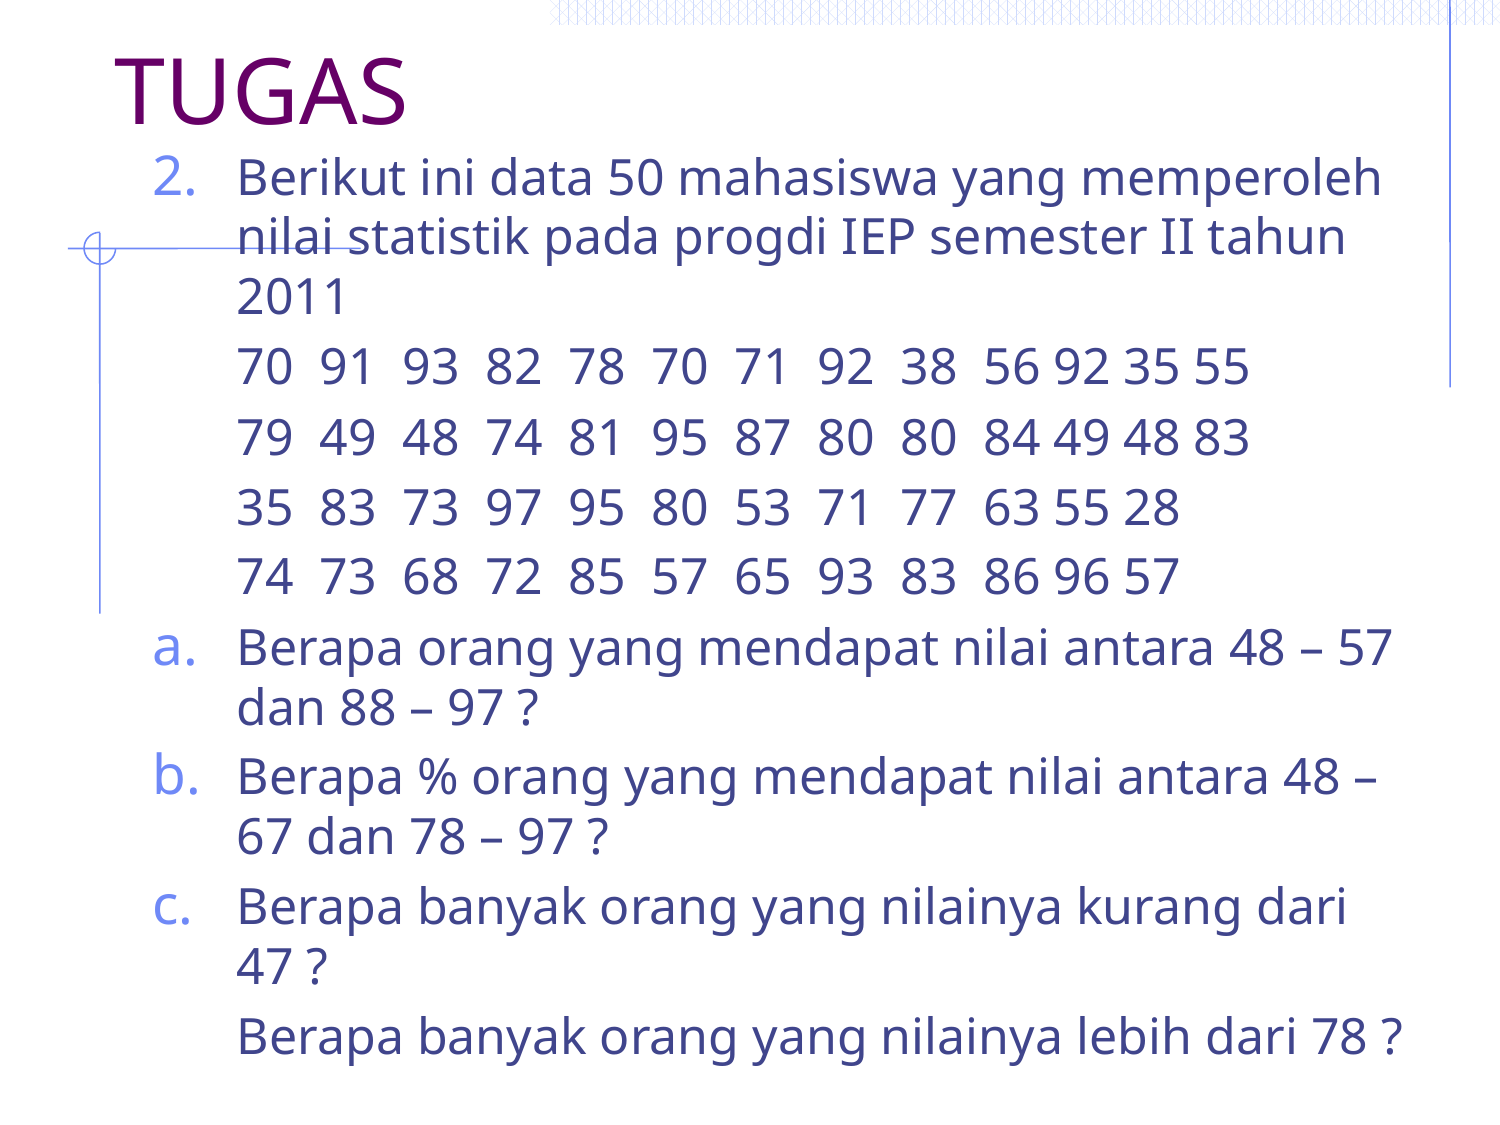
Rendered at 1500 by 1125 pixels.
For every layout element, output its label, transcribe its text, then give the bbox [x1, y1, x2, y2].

title TUGAS [99, 50, 1375, 150]
list Berikut ini data 50 mahasiswa yang memperoleh nilai statistik pada progdi IEP semester II tahun 2011 70 91 93 82 78 70 71 92 38 56 92 35 55 79 49 48 74 81 95 87 80 80 84 49 48 83 35 83 73 97 95 80 53 71 77 63 55 28 74 73 68 72 85 57 65 93 83 86 96 57 Berapa orang yang mendapat nilai antara 48 – 57 dan 88 – 97 ? Berapa % orang yang mendapat nilai antara 48 – 67 dan 78 – 97 ? Berapa banyak orang yang nilainya kurang dari 47 ? Berapa banyak orang yang nilainya lebih dari 78 ? [137, 137, 1450, 1063]
